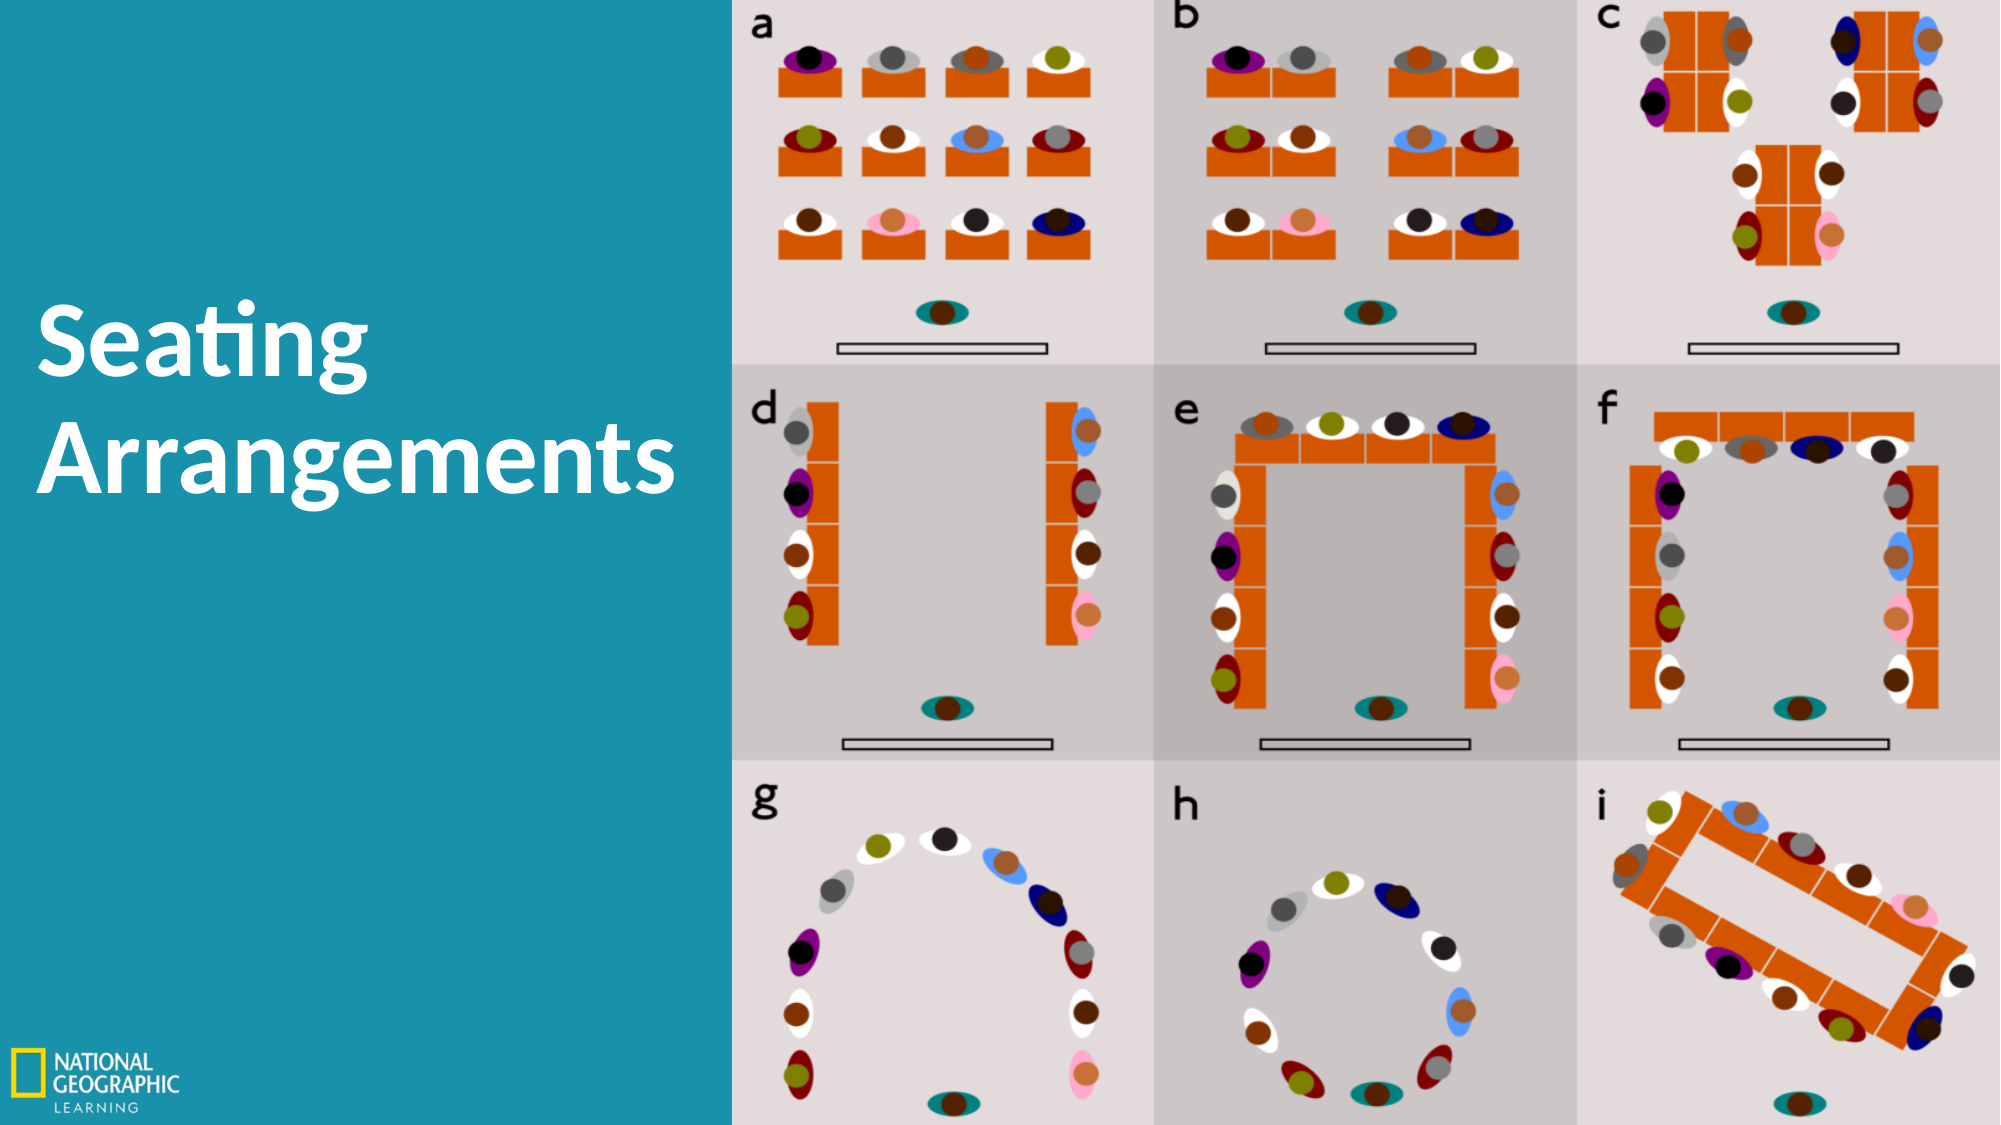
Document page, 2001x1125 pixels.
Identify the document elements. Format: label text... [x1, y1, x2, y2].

picture [731, 0, 2000, 1125]
picture [0, 1017, 217, 1125]
title Seating Arrangements [21, 163, 705, 525]
